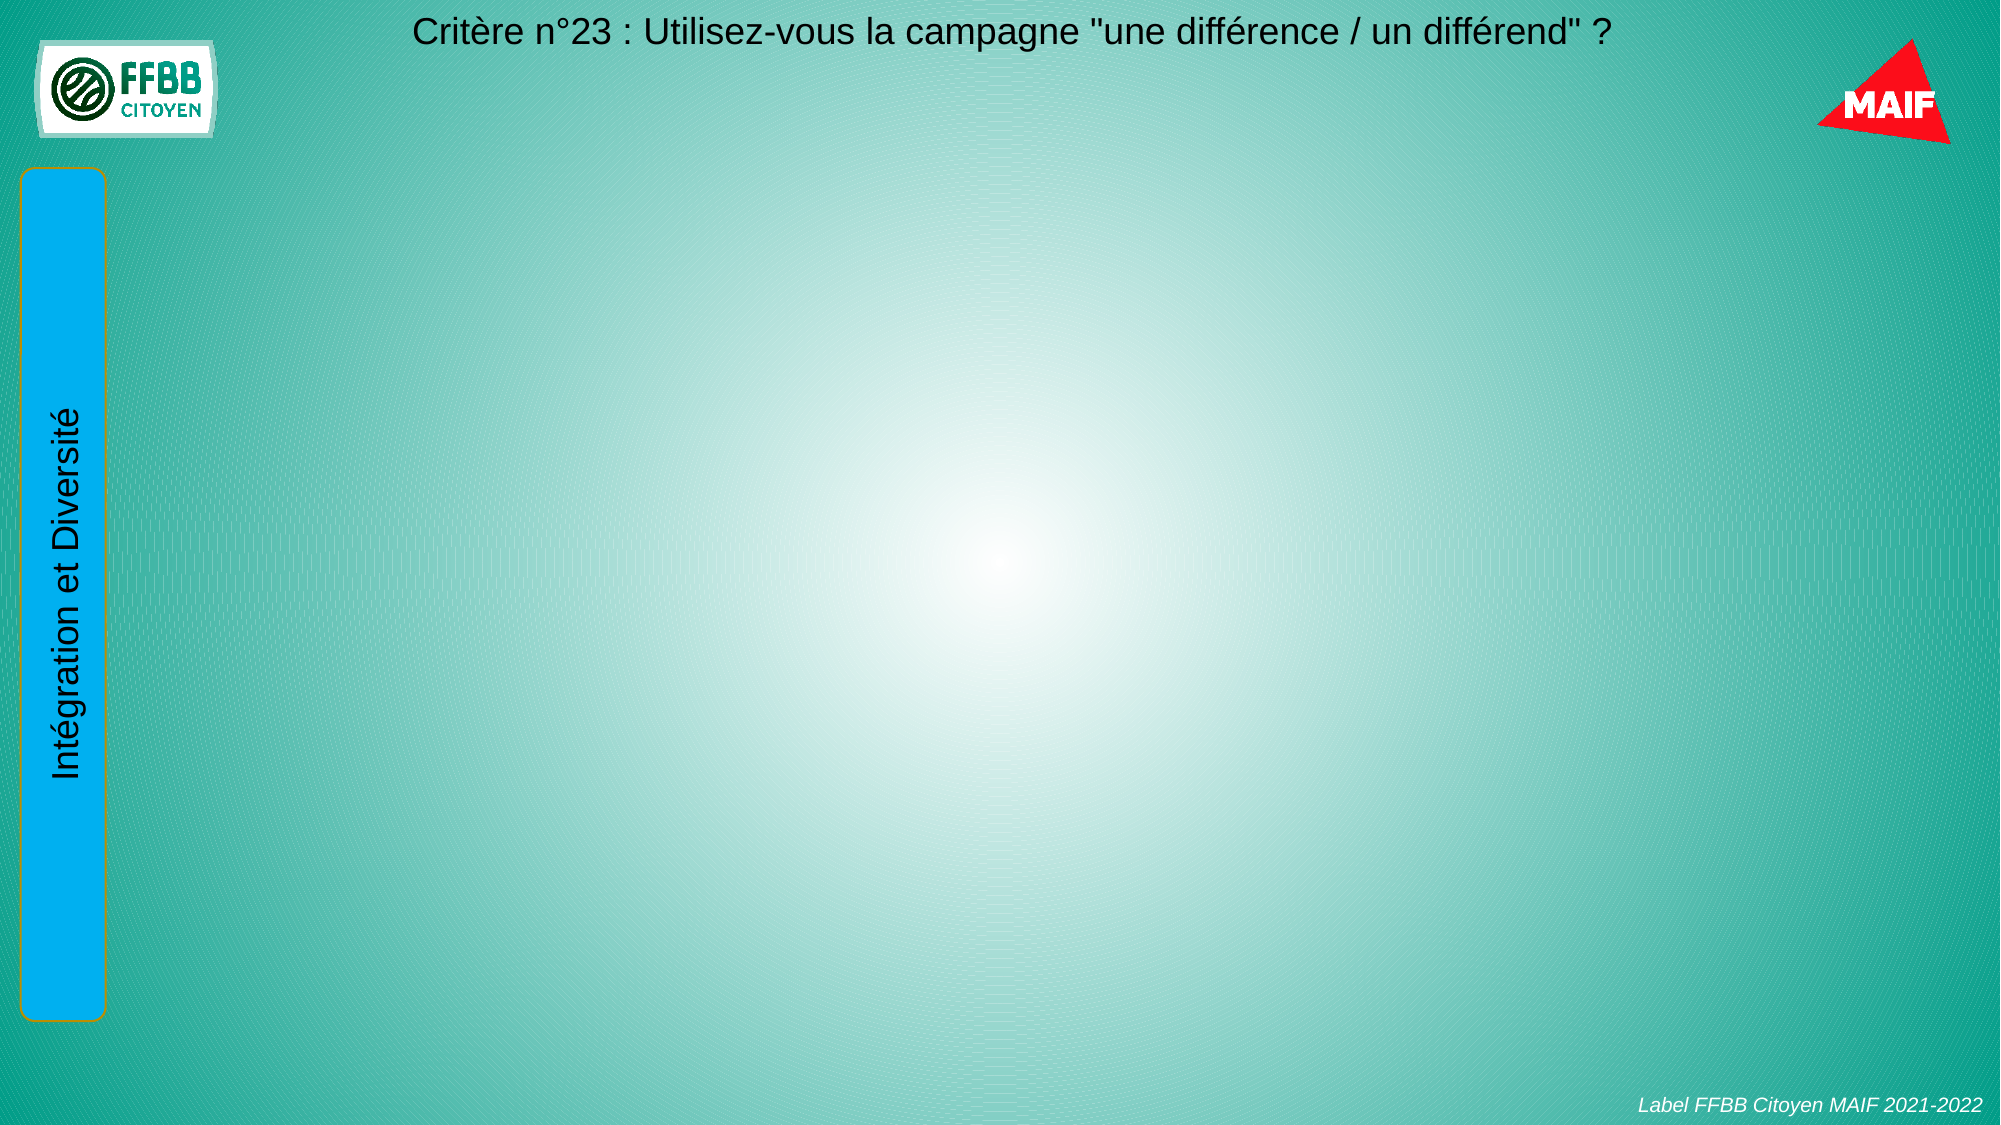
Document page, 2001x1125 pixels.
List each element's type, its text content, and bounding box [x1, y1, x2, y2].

text_box Critère n°23 : Utilisez-vous la campagne "une différence / un différend" ? [249, 0, 1775, 60]
picture [34, 40, 218, 138]
text_box Intégration et Diversité [19, 167, 107, 1023]
picture [1790, 12, 1977, 170]
